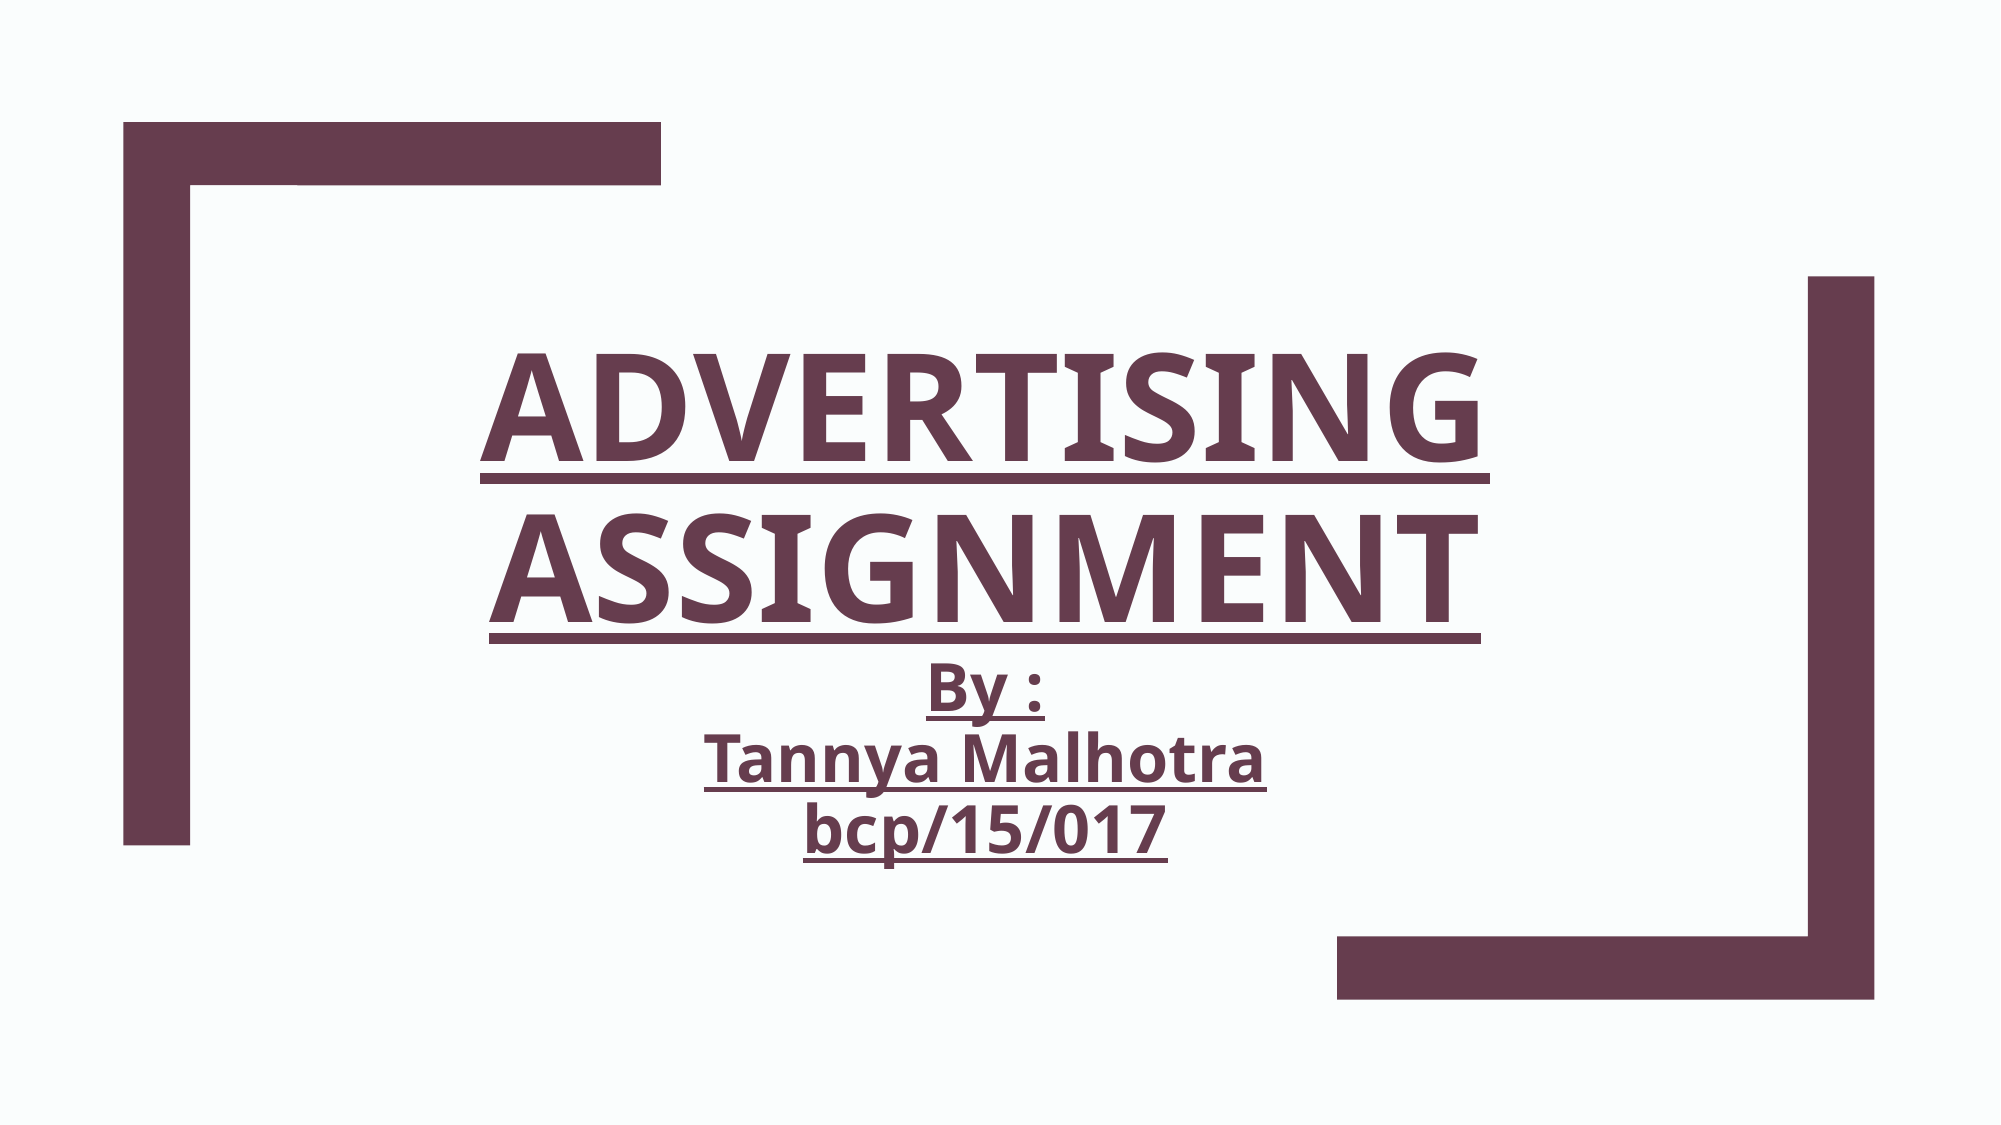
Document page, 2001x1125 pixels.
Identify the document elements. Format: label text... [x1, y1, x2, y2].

title ADVERTISING ASSIGNMENT By : Tannya Malhotra bcp/15/017 [303, 241, 1667, 876]
